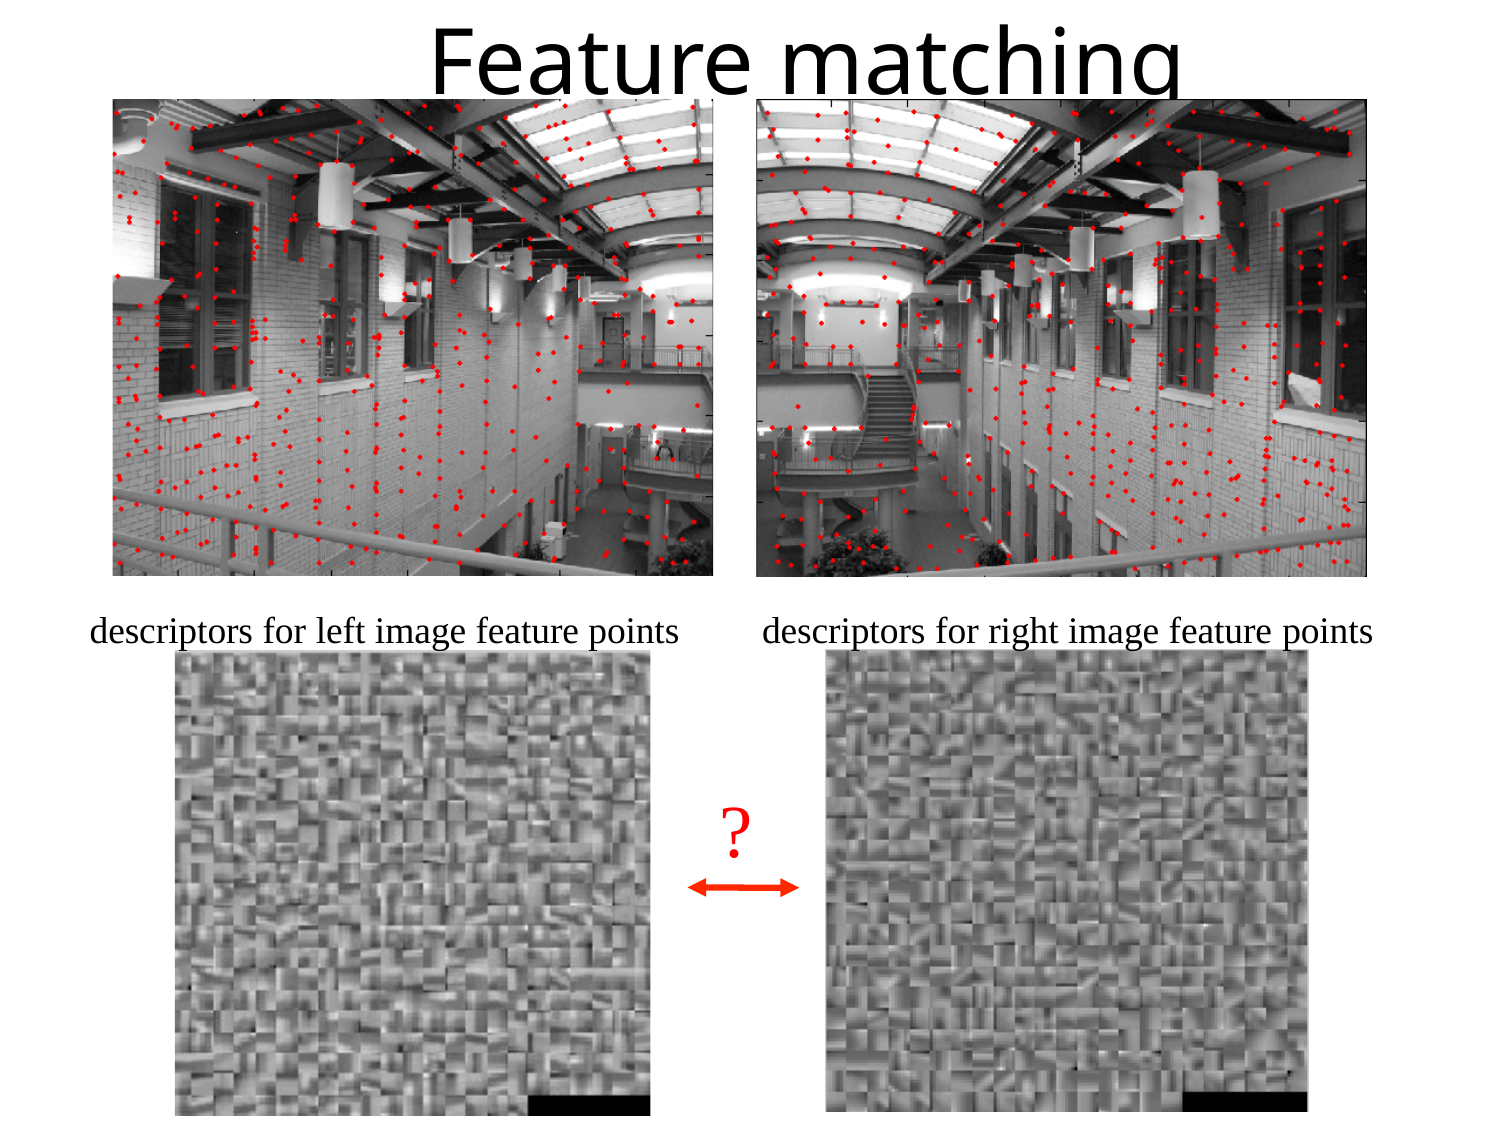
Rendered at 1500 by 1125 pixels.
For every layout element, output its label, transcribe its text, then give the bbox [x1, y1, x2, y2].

text_box [756, 99, 1367, 577]
text_box [687, 878, 707, 897]
text_box descriptors for left image feature points [87, 604, 685, 652]
title Feature matching [425, 0, 1296, 153]
text_box [174, 652, 651, 1116]
text_box ? [717, 780, 755, 873]
text_box [780, 878, 800, 898]
text_box descriptors for right image feature points [760, 604, 1378, 652]
text_box [112, 99, 714, 576]
text_box [825, 652, 1309, 1112]
